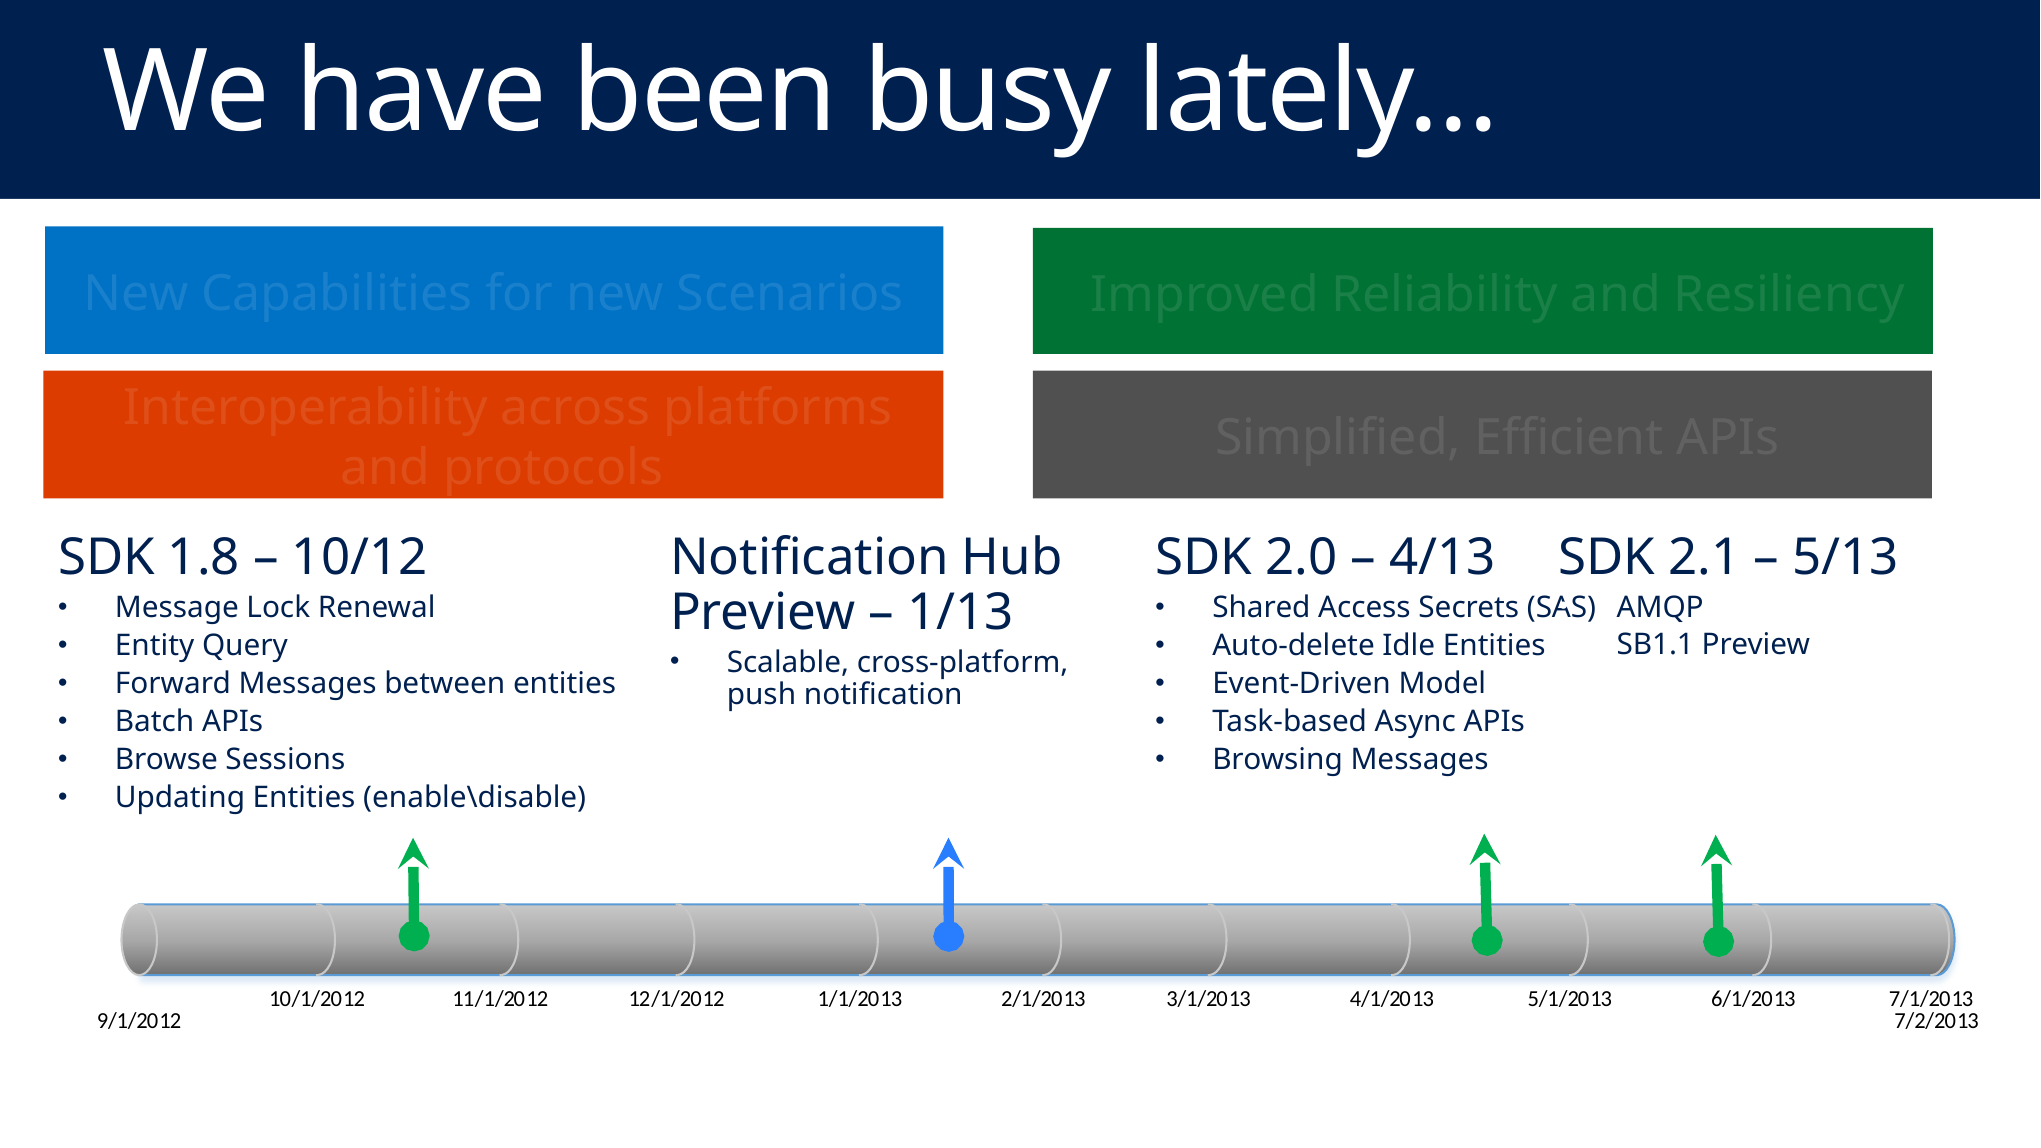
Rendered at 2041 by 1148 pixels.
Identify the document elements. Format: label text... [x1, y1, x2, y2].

text_box SDK 2.0 – 4/13 Shared Access Secrets (SAS) Auto-delete Idle Entities Event-Driven Model Task-based Async APIs Browsing Messages [1140, 523, 1621, 802]
text_box SDK 1.8 – 10/12 Message Lock Renewal Entity Query Forward Messages between entities Batch APIs Browse Sessions Updating Entities (enable\disable) [43, 523, 637, 850]
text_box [1715, 834, 1719, 942]
text_box Notification Hub Preview – 1/13 Scalable, cross-platform, push notification [655, 523, 1111, 742]
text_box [1483, 833, 1488, 941]
text_box New Capabilities for new Scenarios [44, 226, 944, 355]
text_box We have been busy lately… [87, 23, 1953, 149]
text_box Simplified, Efficient APIs [1032, 370, 1933, 499]
text_box Interoperability across platforms and protocols [43, 370, 944, 499]
picture [82, 897, 1992, 1046]
text_box Improved Reliability and Resiliency [1032, 227, 1934, 355]
text_box SDK 2.1 – 5/13 AMQP SB1.1 Preview [1534, 515, 1961, 735]
